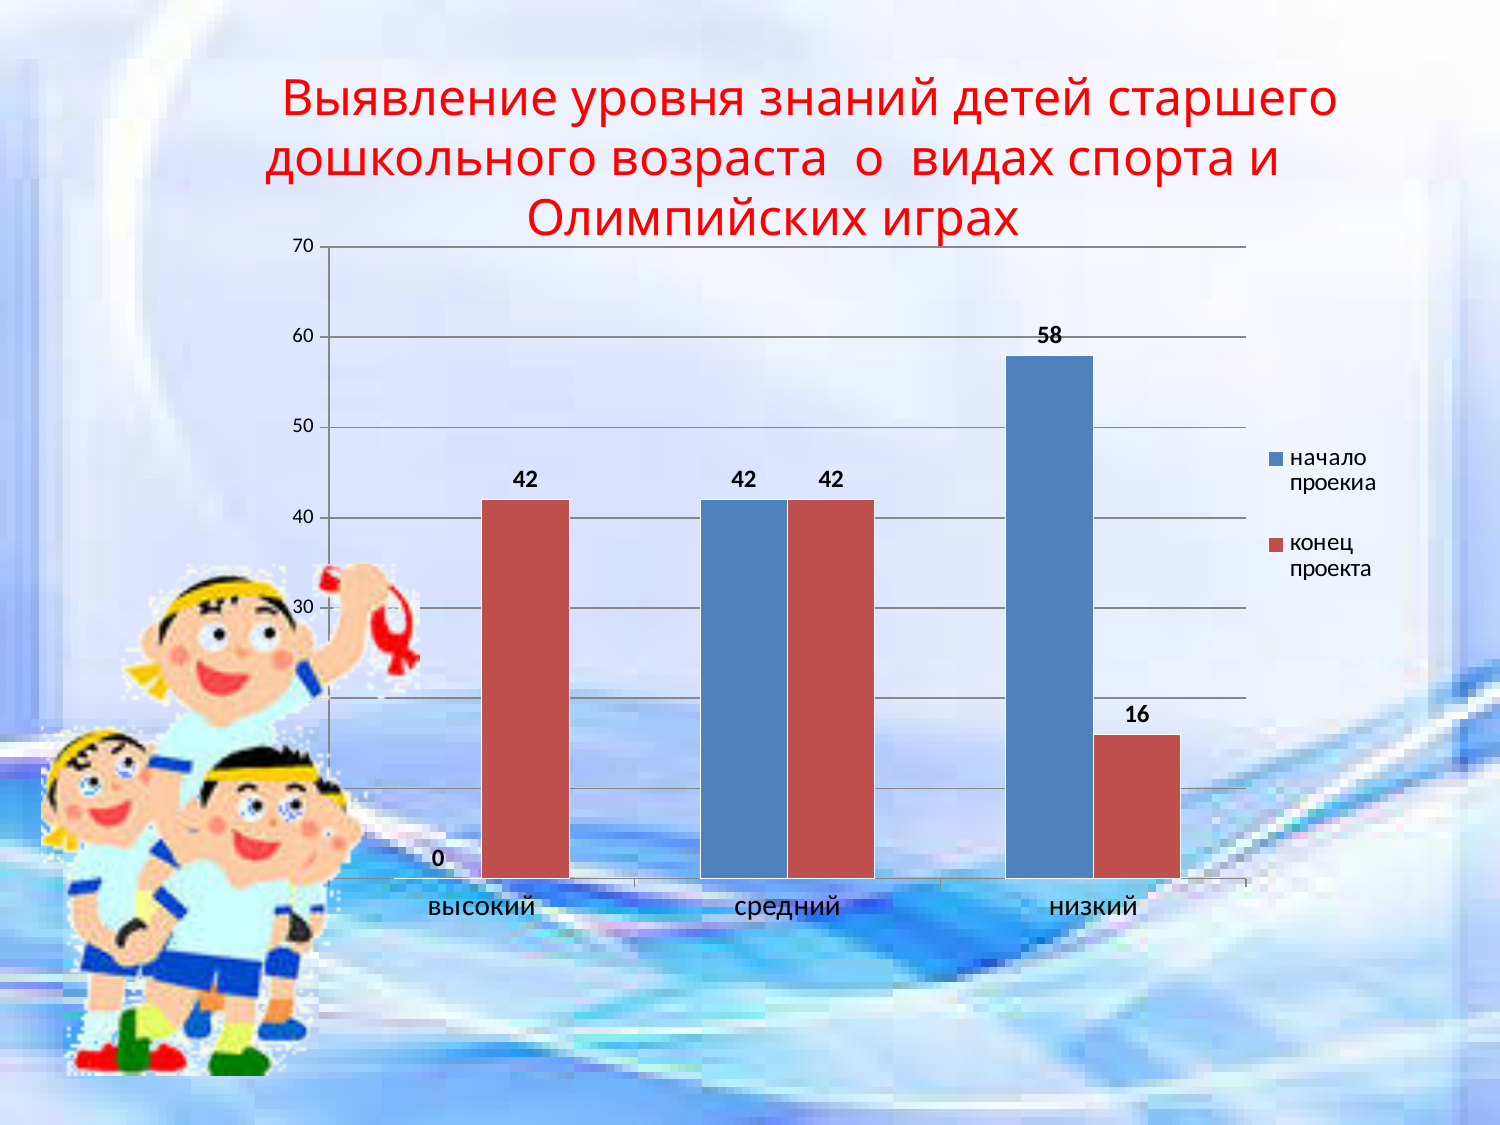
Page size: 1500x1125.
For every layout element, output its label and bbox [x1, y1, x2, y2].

chart [269, 222, 1407, 938]
picture [0, 0, 1500, 1125]
